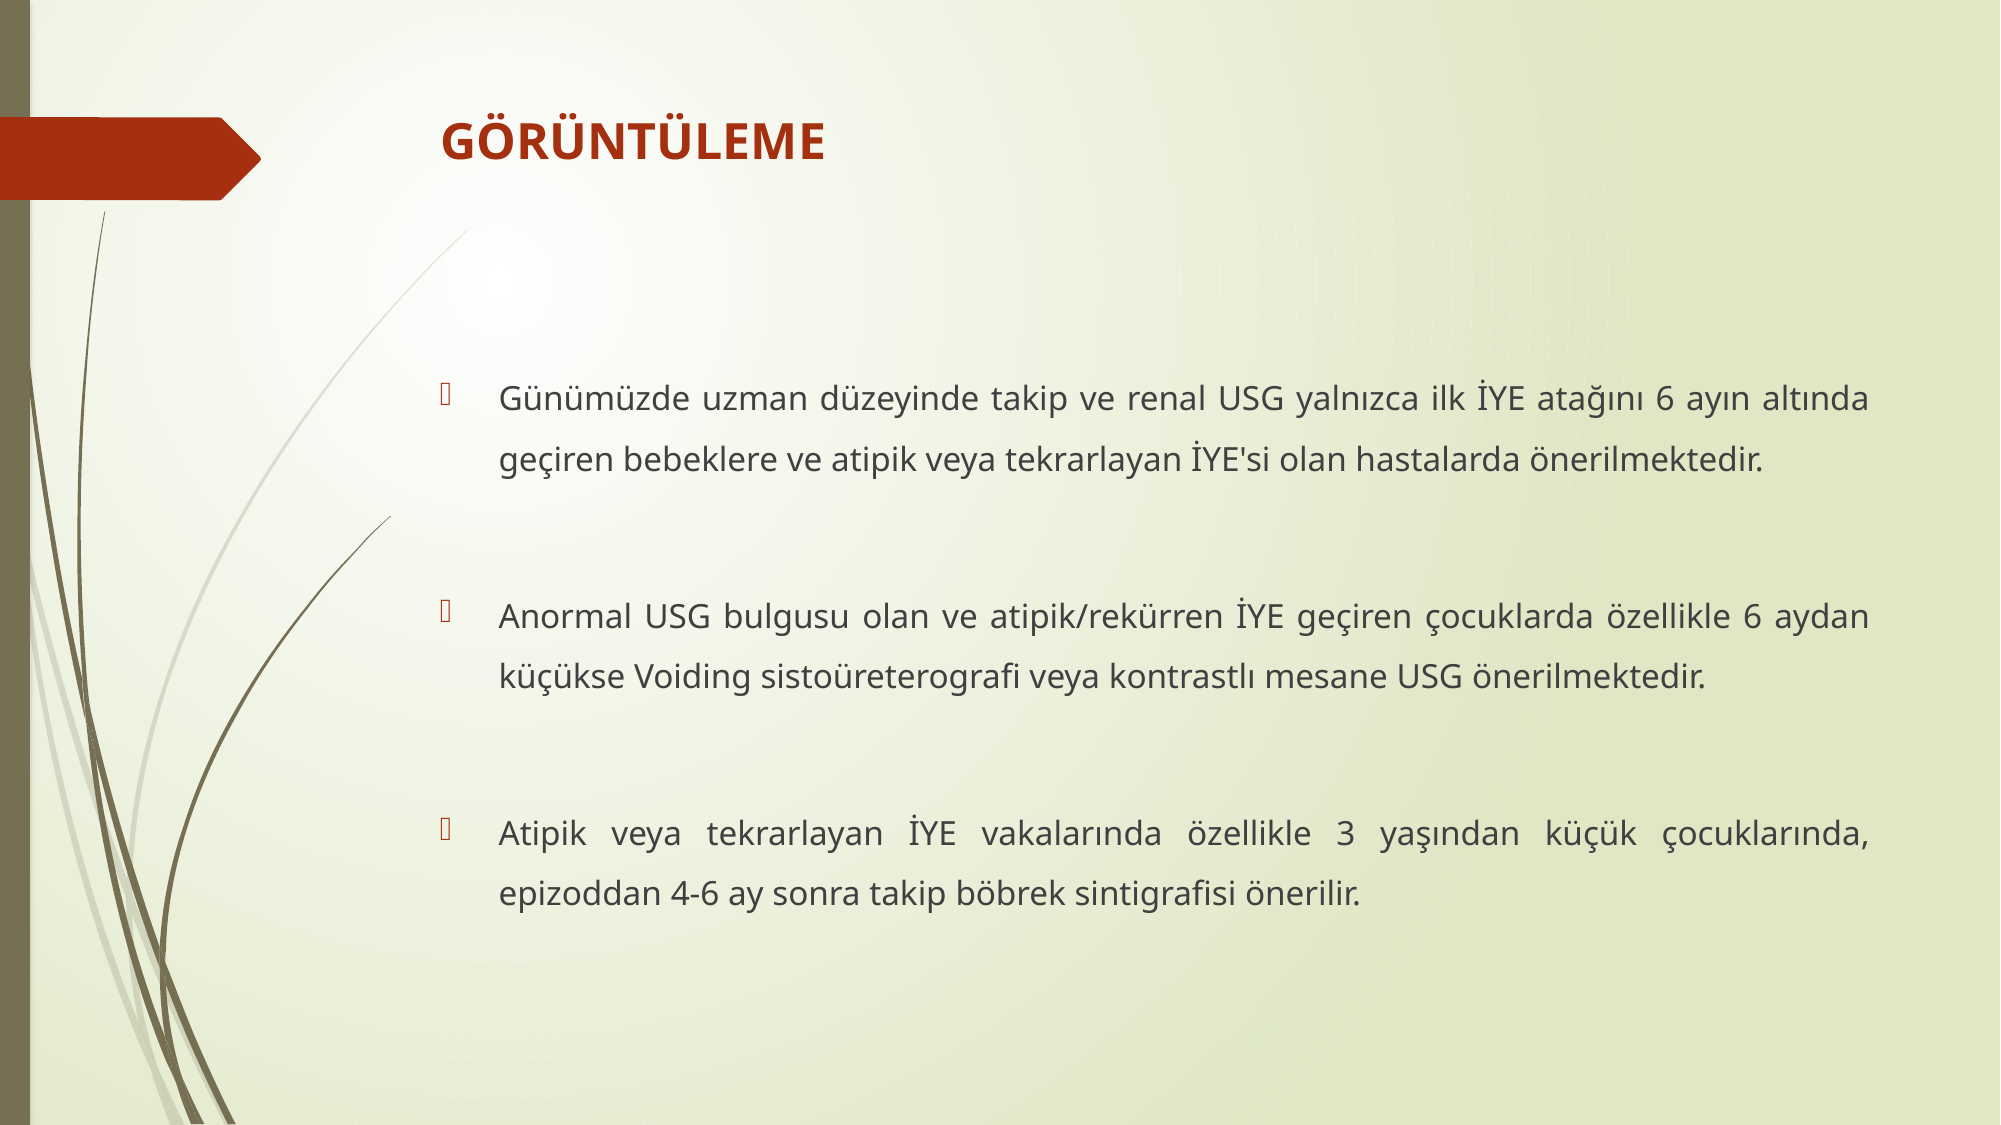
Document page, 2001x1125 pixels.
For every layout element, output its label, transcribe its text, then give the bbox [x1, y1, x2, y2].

title GÖRÜNTÜLEME [425, 102, 1888, 204]
list Günümüzde uzman düzeyinde takip ve renal USG yalnızca ilk İYE atağını 6 ayın altında geçiren bebeklere ve atipik veya tekrarlayan İYE'si olan hastalarda önerilmektedir. Anormal USG bulgusu olan ve atipik/rekürren İYE geçiren çocuklarda özellikle 6 aydan küçükse Voiding sistoüreterografi veya kontrastlı mesane USG önerilmektedir. Atipik veya tekrarlayan İYE vakalarında özellikle 3 yaşından küçük çocuklarında, epizoddan 4-6 ay sonra takip böbrek sintigrafisi önerilir. [424, 350, 1888, 970]
